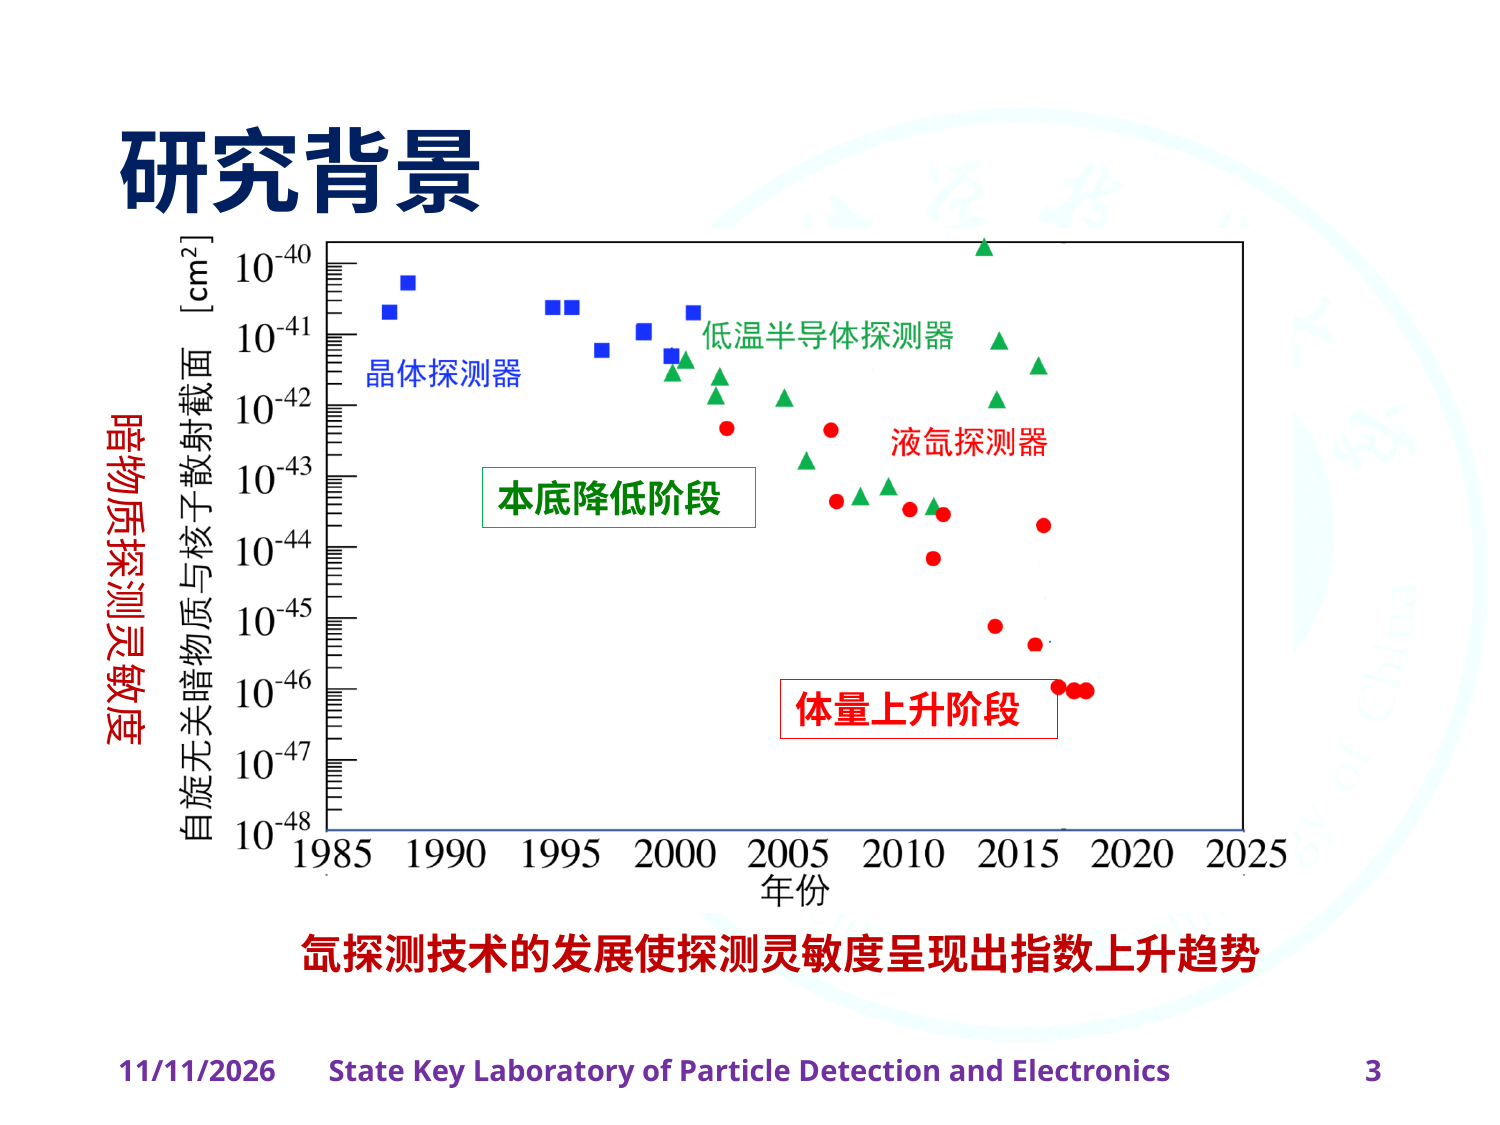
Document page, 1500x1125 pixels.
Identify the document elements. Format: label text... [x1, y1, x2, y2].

text_box 氙探测技术的发展使探测灵敏度呈现出指数上升趋势 [63, 930, 1499, 1024]
slide_number 3 [1190, 1042, 1397, 1103]
picture [159, 228, 1294, 913]
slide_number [103, 1042, 309, 1103]
footer State Key Laboratory of Particle Detection and Electronics [309, 1042, 1190, 1103]
title 研究背景 [103, 59, 1397, 278]
text_box 暗物质探测灵敏度 [78, 398, 159, 811]
